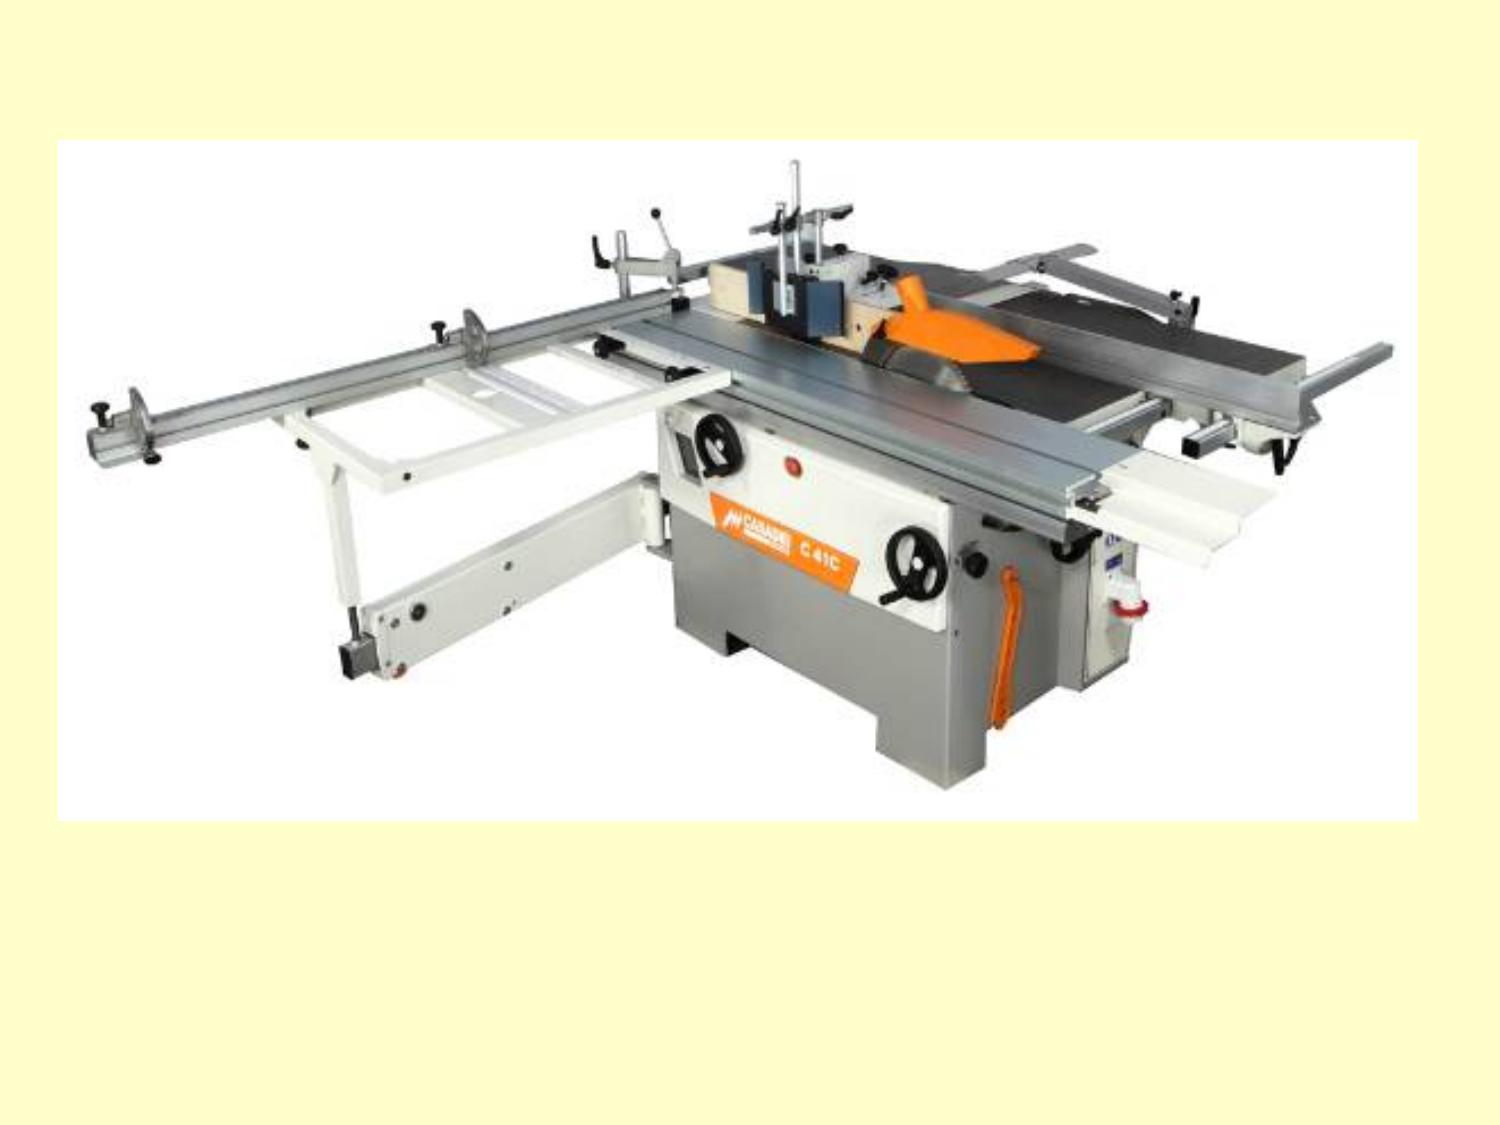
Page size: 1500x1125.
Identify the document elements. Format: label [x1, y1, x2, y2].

picture [58, 140, 1419, 821]
